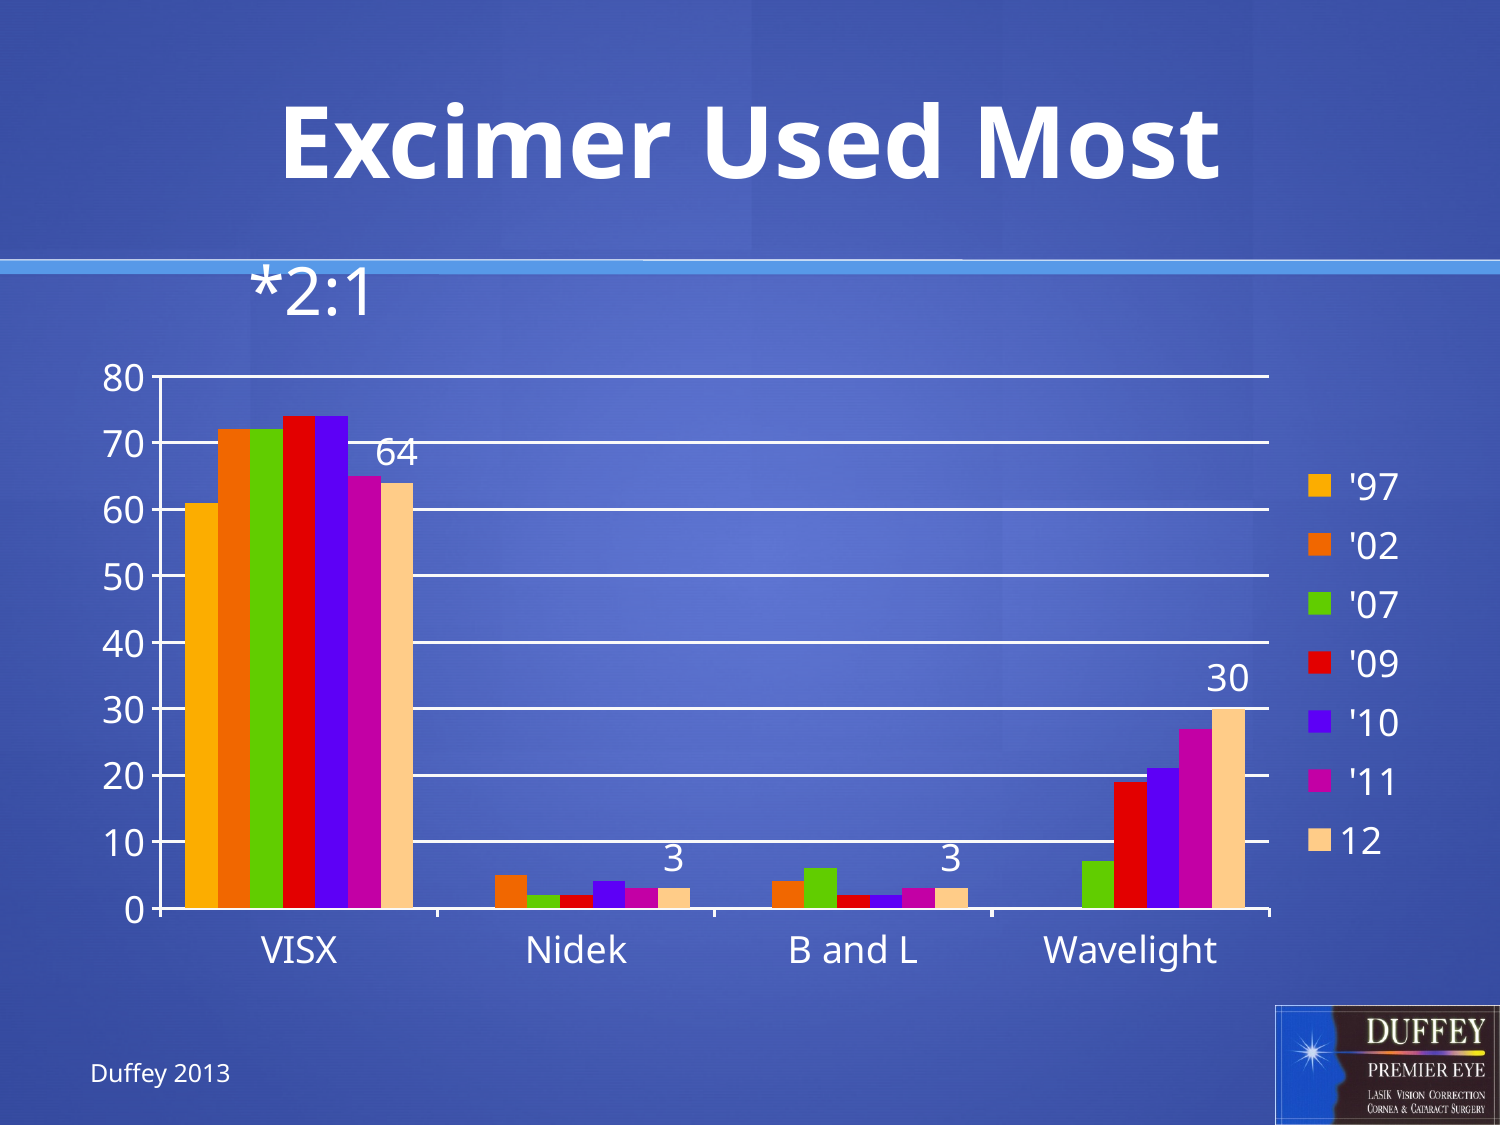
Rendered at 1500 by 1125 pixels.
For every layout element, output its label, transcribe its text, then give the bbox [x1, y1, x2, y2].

text_box *2:1 [181, 241, 550, 333]
title Excimer Used Most [75, 45, 1425, 233]
footer Duffey 2013 [75, 1042, 550, 1103]
picture [1273, 1004, 1500, 1125]
chart [73, 336, 1426, 989]
